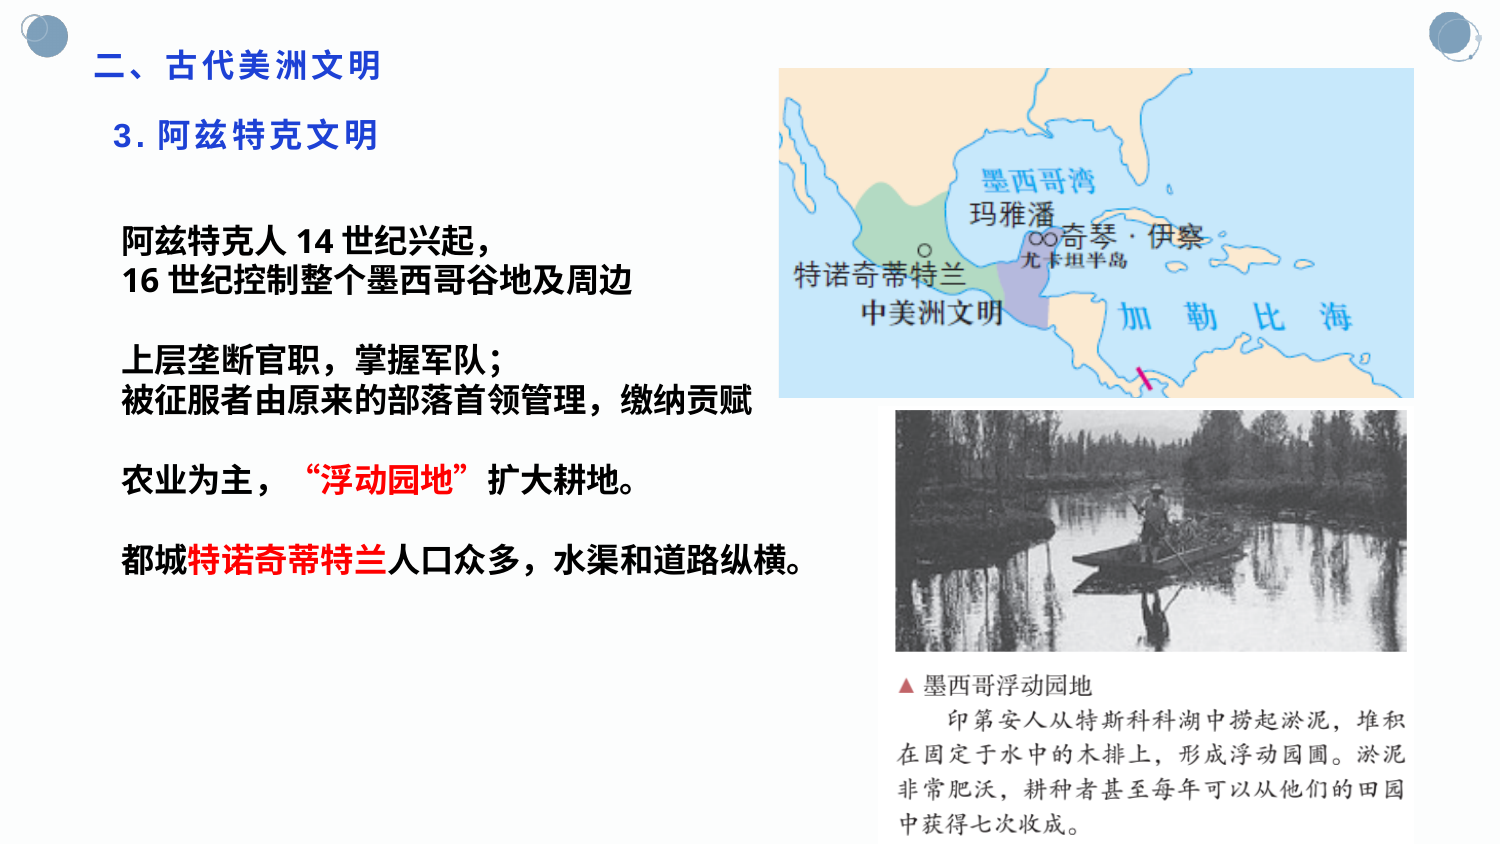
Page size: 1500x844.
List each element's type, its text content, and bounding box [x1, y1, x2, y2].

picture [878, 406, 1414, 844]
text_box 二、古代美洲文明 [78, 37, 1414, 92]
text_box 阿兹特克人14世纪兴起， 16世纪控制整个墨西哥谷地及周边 上层垄断官职，掌握军队； 被征服者由原来的部落首领管理，缴纳贡赋 农业为主，“浮动园地”扩大耕地。 都城特诺奇蒂特兰人口众多，水渠和道路纵横。 [106, 212, 835, 627]
picture [0, 0, 89, 73]
picture [778, 0, 1500, 398]
text_box 3.阿兹特克文明 [94, 92, 646, 178]
